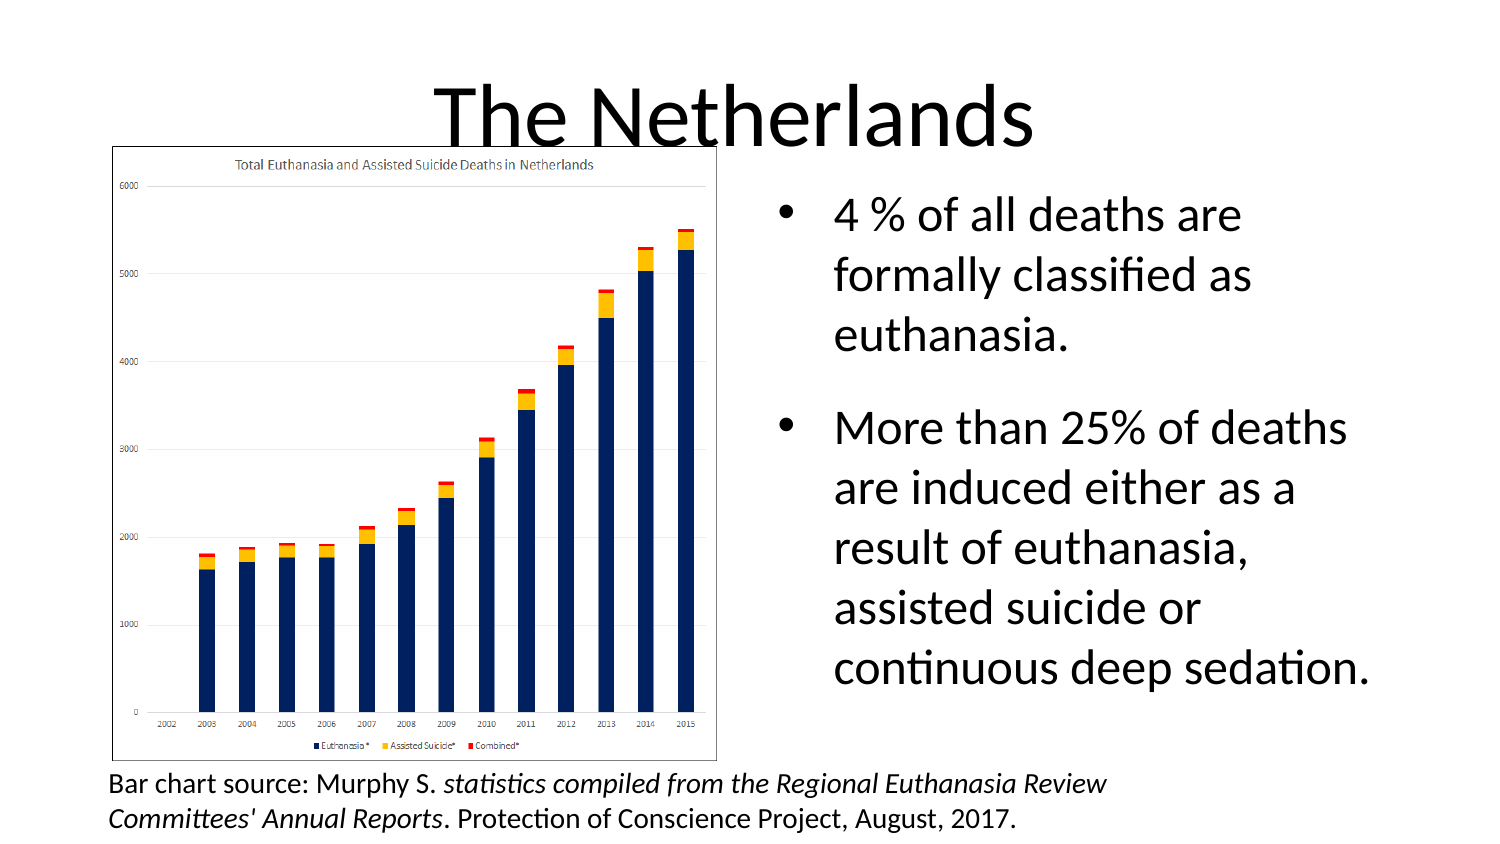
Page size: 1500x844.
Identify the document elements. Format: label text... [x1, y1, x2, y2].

title The Netherlands [37, 56, 1433, 165]
picture [111, 146, 717, 761]
list 4 % of all deaths are formally classified as euthanasia. More than 25% of deaths are induced either as a result of euthanasia, assisted suicide or continuous deep sedation. [762, 173, 1388, 750]
text_box Bar chart source: Murphy S. statistics compiled from the Regional Euthanasia Review Committees' Annual Reports. Protection of Conscience Project, August, 2017. [93, 757, 1132, 844]
